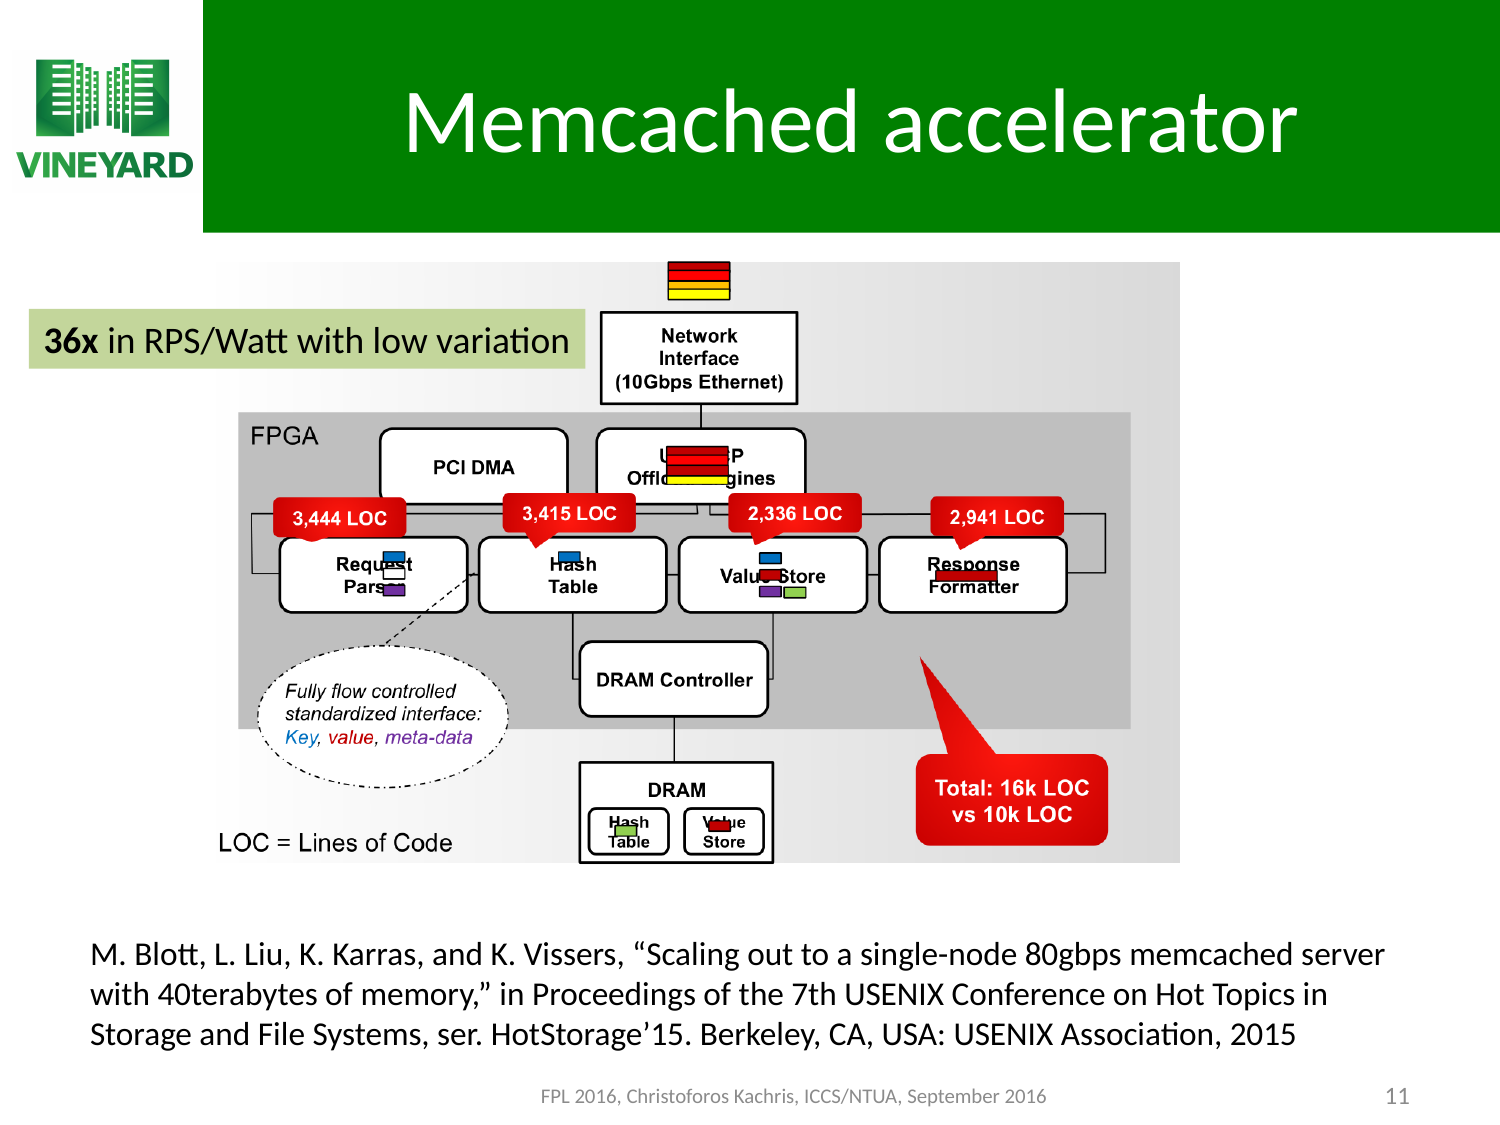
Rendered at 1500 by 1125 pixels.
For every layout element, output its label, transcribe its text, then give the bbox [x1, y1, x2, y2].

footer FPL 2016, Christoforos Kachris, ICCS/NTUA, September 2016 [425, 1065, 1074, 1125]
picture [202, 259, 1181, 866]
slide_number 11 [1074, 1065, 1425, 1125]
picture [12, 50, 203, 193]
title Memcached accelerator [203, 0, 1500, 233]
text_box 36x in RPS/Watt with low variation [28, 308, 197, 369]
list M. Blott, L. Liu, K. Karras, and K. Vissers, “Scaling out to a single-node 80gbps memcached server with 40terabytes of memory,” in Proceedings of the 7th USENIX Conference on Hot Topics in Storage and File Systems, ser. HotStorage’15. Berkeley, CA, USA: USENIX Association, 2015 [75, 924, 1425, 1066]
